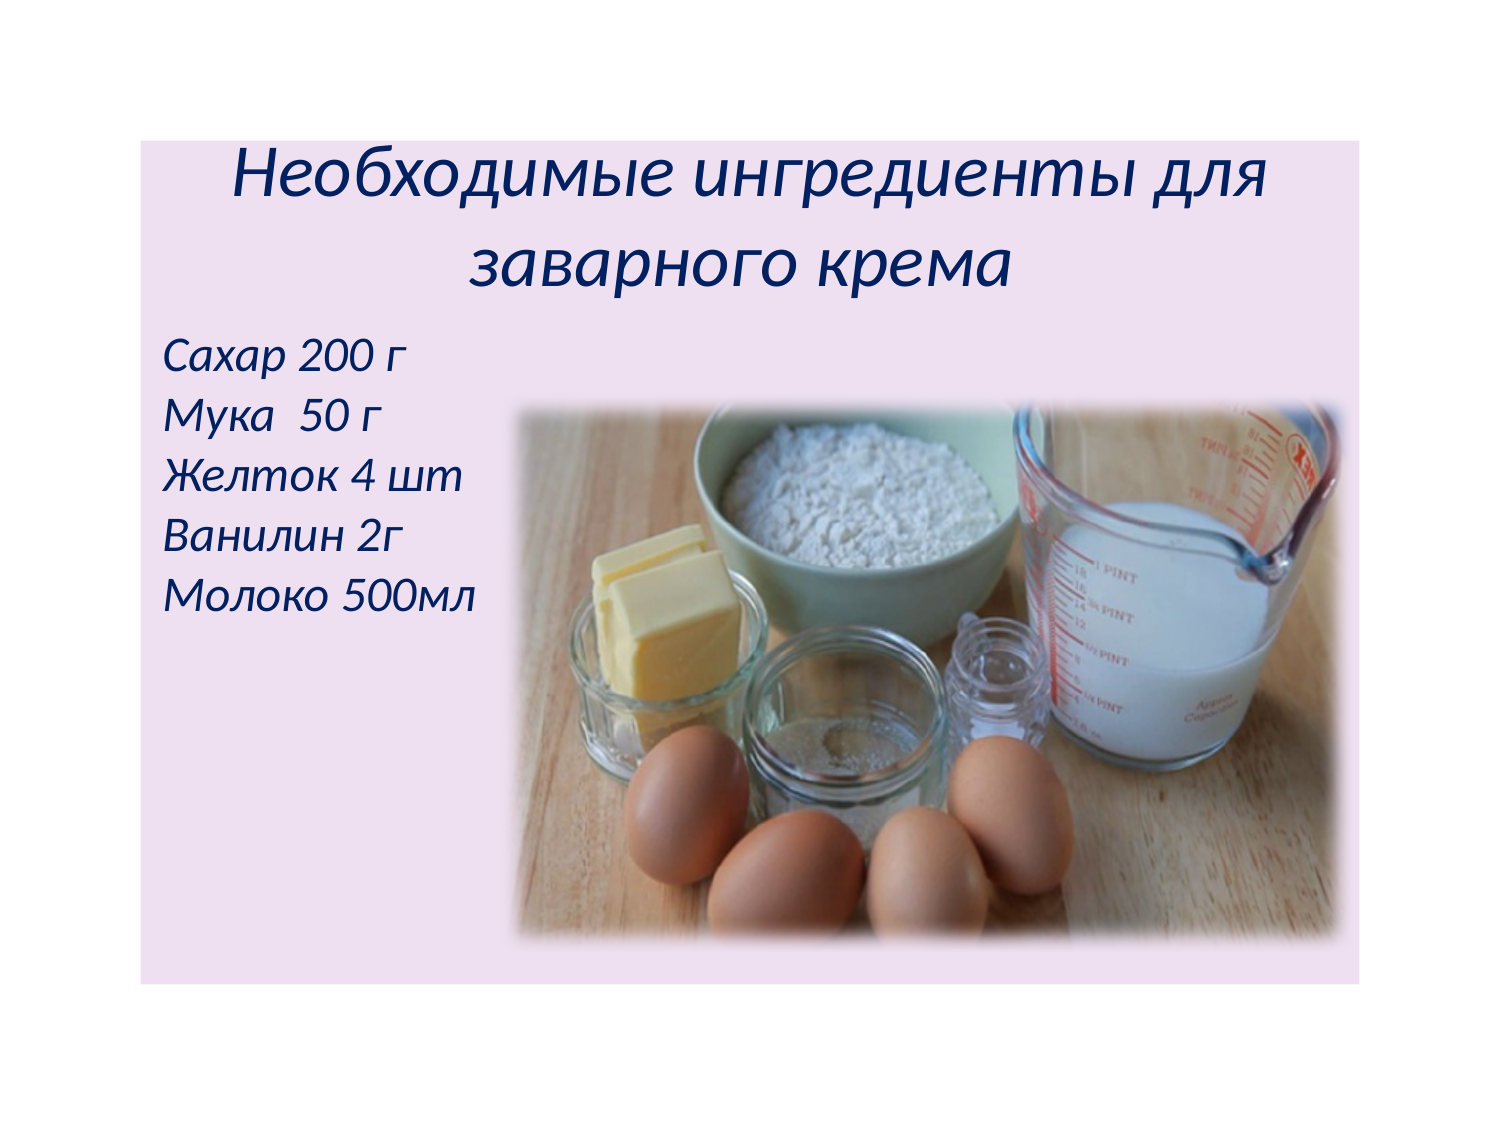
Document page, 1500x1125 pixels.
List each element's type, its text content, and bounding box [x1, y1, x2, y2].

title Необходимые ингредиенты для заварного крема [147, 113, 1353, 315]
list Сахар 200 г Мука 50 г Желток 4 шт Ванилин 2г Молоко 500мл [147, 314, 1341, 994]
picture [501, 393, 1353, 953]
